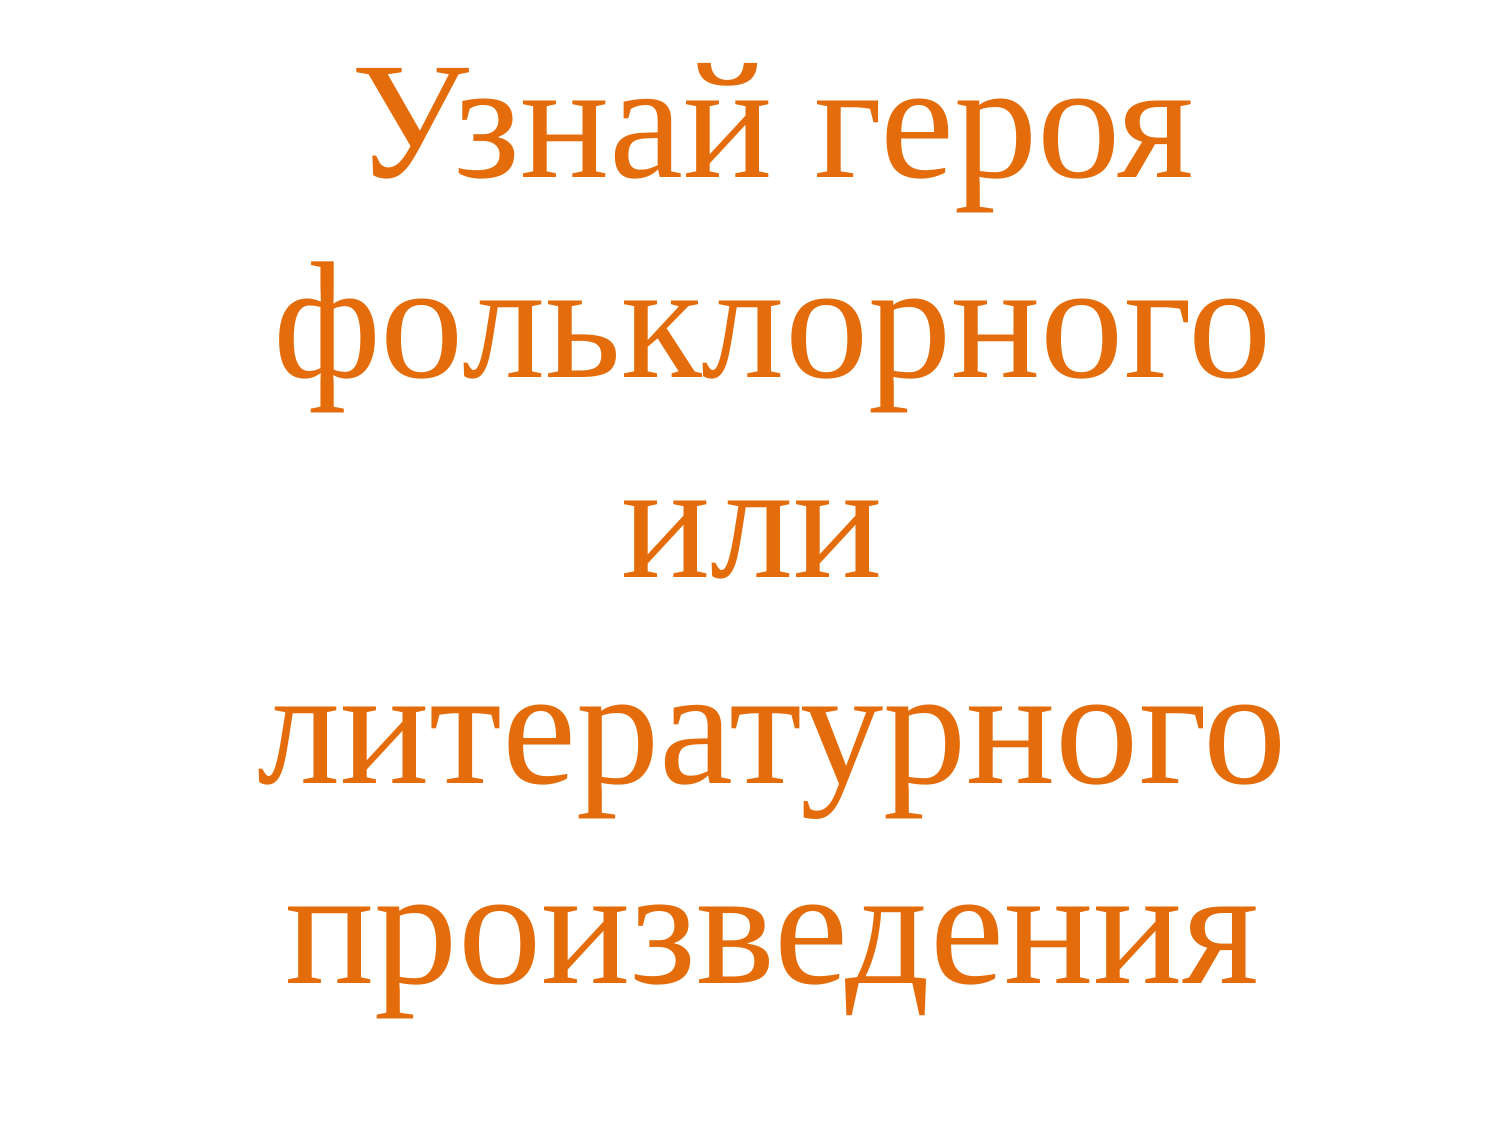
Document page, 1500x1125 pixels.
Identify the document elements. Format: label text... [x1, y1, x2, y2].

title Узнай героя фольклорного или [135, 90, 1411, 332]
subtitle литературного произведения [230, 609, 1316, 898]
